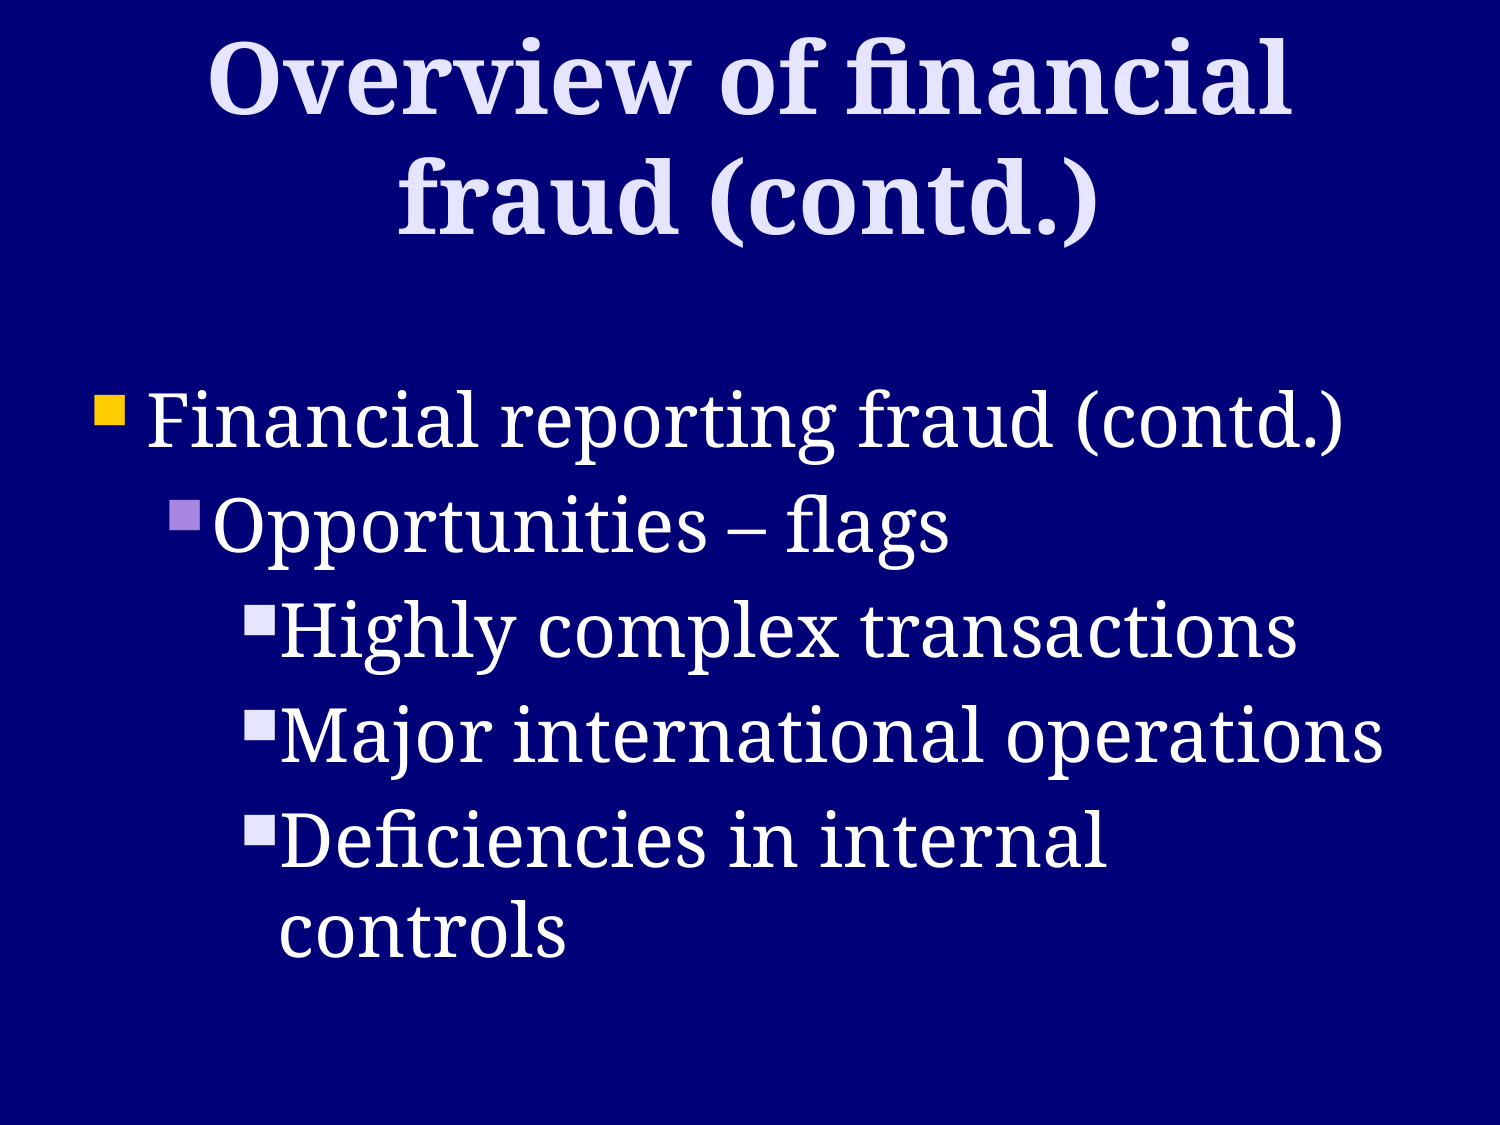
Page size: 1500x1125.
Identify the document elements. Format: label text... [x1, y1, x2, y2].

list Financial reporting fraud (contd.) Opportunities – flags Highly complex transactions Major international operations Deficiencies in internal controls [75, 365, 1425, 950]
title Overview of financial fraud (contd.) [75, 12, 1425, 263]
